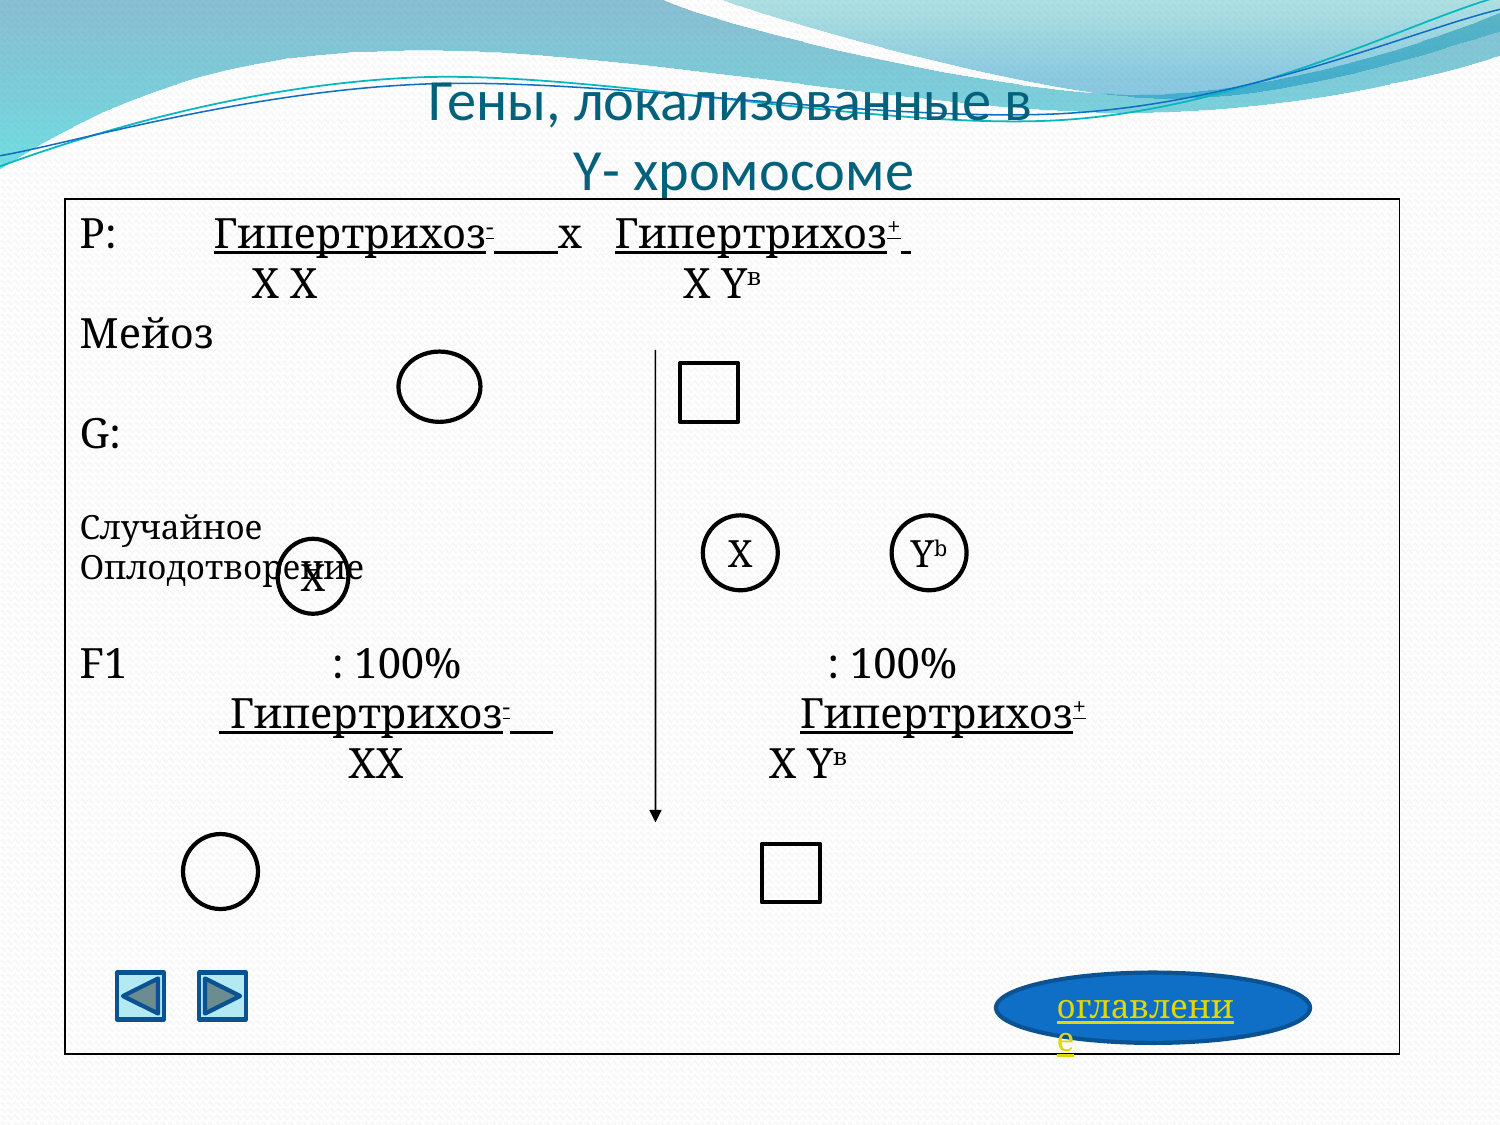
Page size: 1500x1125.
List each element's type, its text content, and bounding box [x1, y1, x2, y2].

text_box Х [702, 515, 778, 591]
text_box [678, 361, 740, 424]
text_box [115, 970, 166, 1022]
text_box [396, 349, 483, 424]
text_box [760, 842, 822, 904]
text_box Х [277, 538, 349, 614]
text_box [197, 970, 248, 1022]
text_box Yb [891, 515, 967, 591]
text_box [649, 349, 662, 823]
text_box P: Гипертрихоз- x Гипертрихоз+ Х Х Х Yв Мейоз G: Случайное Оплодотворение F1 : 100% : 100% Гипертрихоз- Гипертрихоз+ ХХ Х Yв [64, 199, 1400, 1054]
text_box [183, 834, 259, 910]
text_box оглавление [993, 970, 1313, 1046]
text_box Гены, локализованные в Y- хромосоме [53, 54, 1436, 210]
